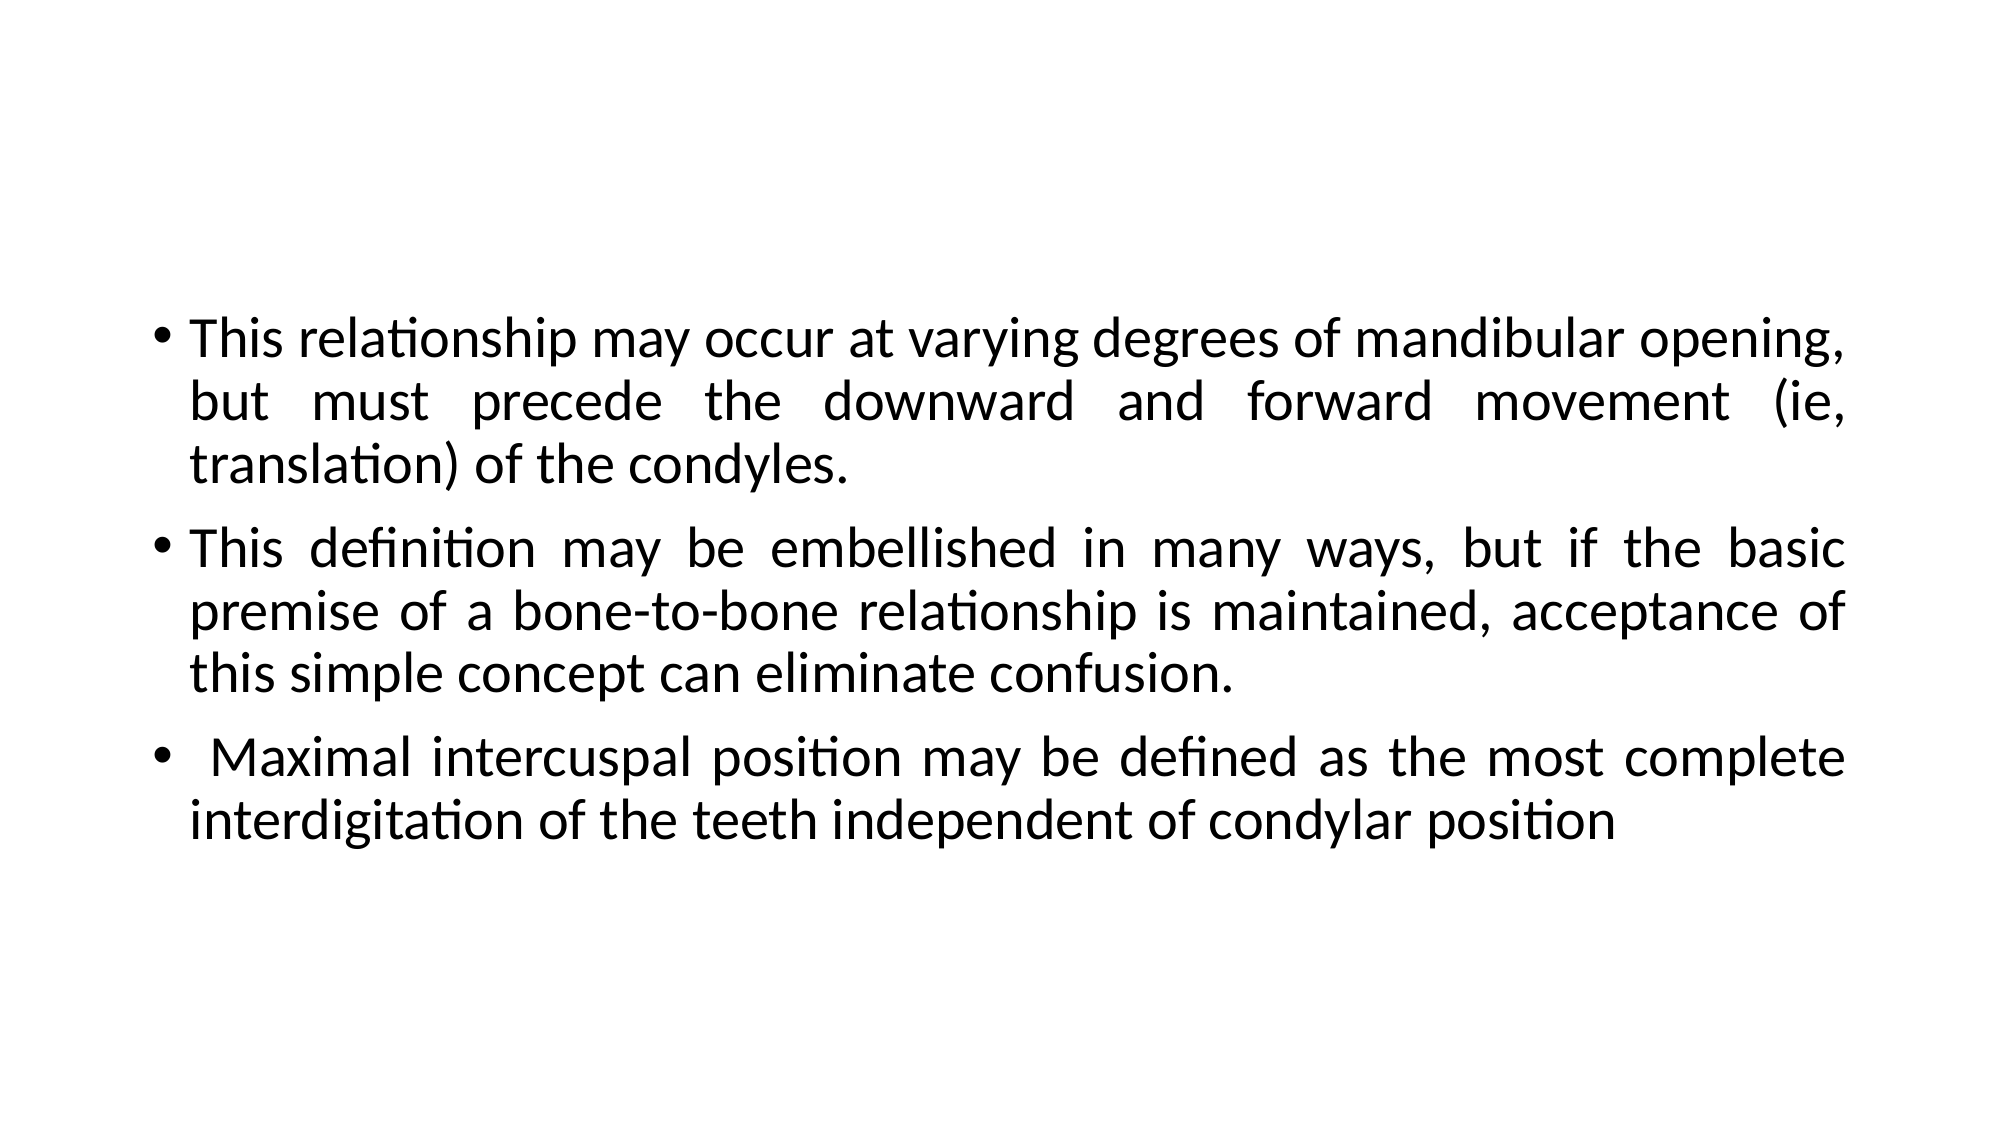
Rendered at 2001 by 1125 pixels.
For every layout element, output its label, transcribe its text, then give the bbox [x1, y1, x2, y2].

list This relationship may occur at varying degrees of mandibular opening, but must precede the downward and forward movement (ie, translation) of the condyles. This definition may be embellished in many ways, but if the basic premise of a bone-to-bone relationship is maintained, acceptance of this simple concept can eliminate confusion. Maximal intercuspal position may be defined as the most complete interdigitation of the teeth independent of condylar position [137, 299, 1863, 1014]
